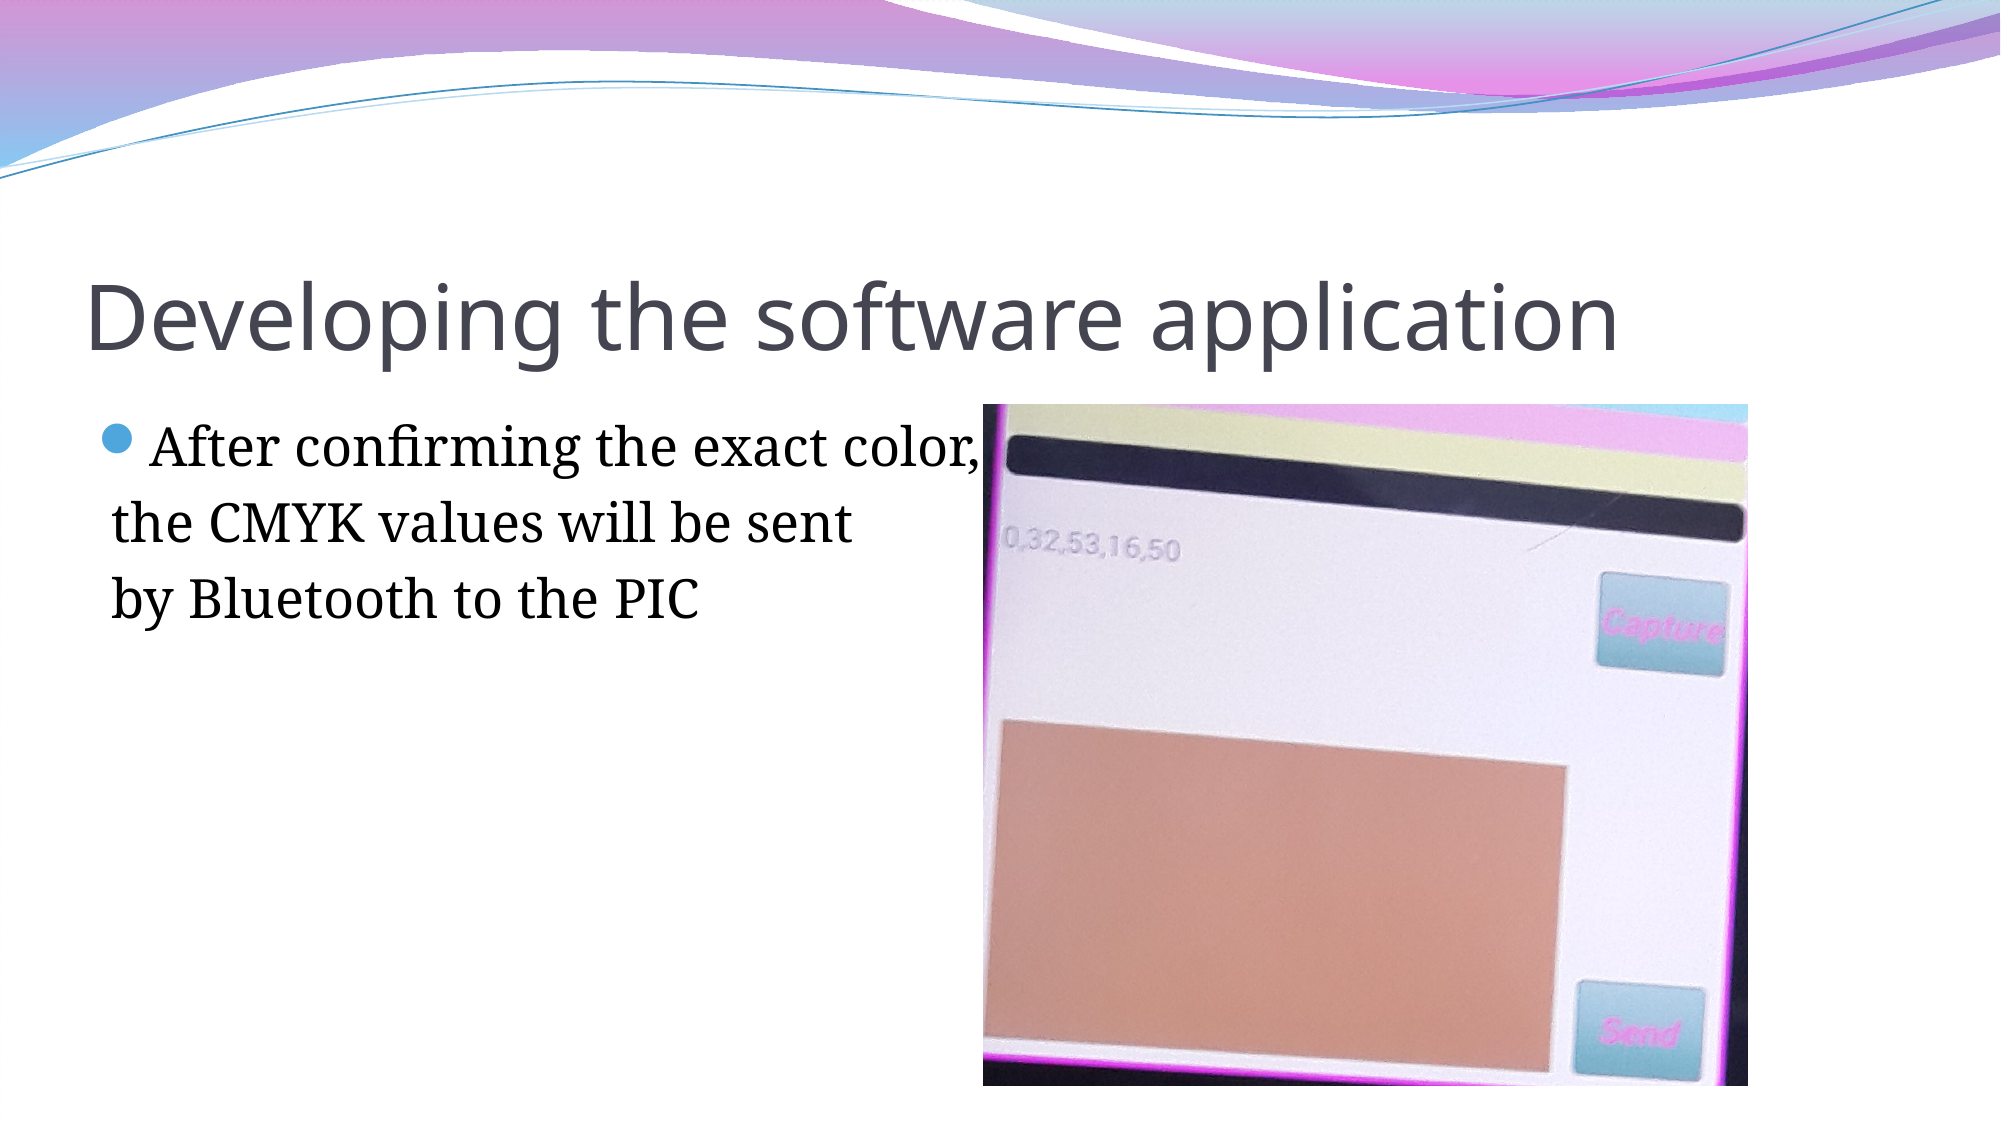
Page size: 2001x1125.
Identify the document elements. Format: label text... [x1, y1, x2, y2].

picture [982, 404, 1748, 1086]
list After confirming the exact color, the CMYK values will be sent by Bluetooth to the PIC [83, 404, 1884, 1125]
title Developing the software application [83, 180, 1884, 369]
